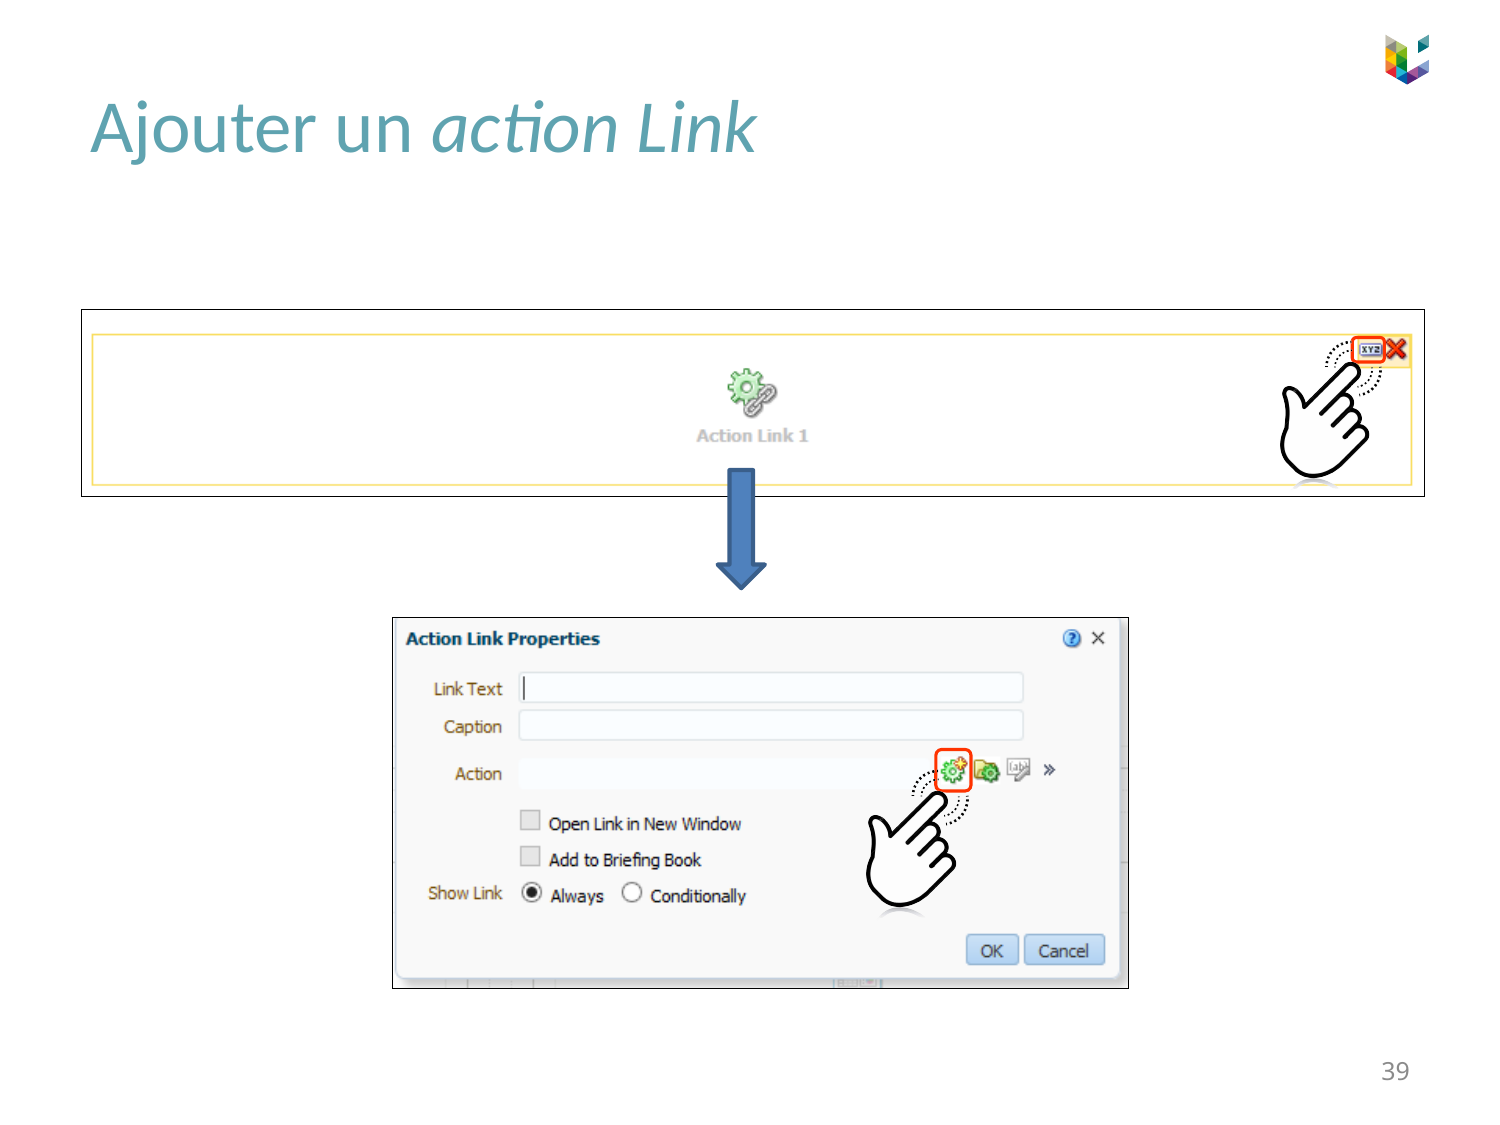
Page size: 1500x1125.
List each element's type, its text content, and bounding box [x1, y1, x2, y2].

text_box [715, 506, 767, 591]
slide_number 39 [1074, 1042, 1425, 1103]
picture [1366, 15, 1448, 104]
picture [391, 617, 1129, 989]
title Ajouter un action Link [75, 71, 1425, 174]
picture [80, 309, 1426, 504]
